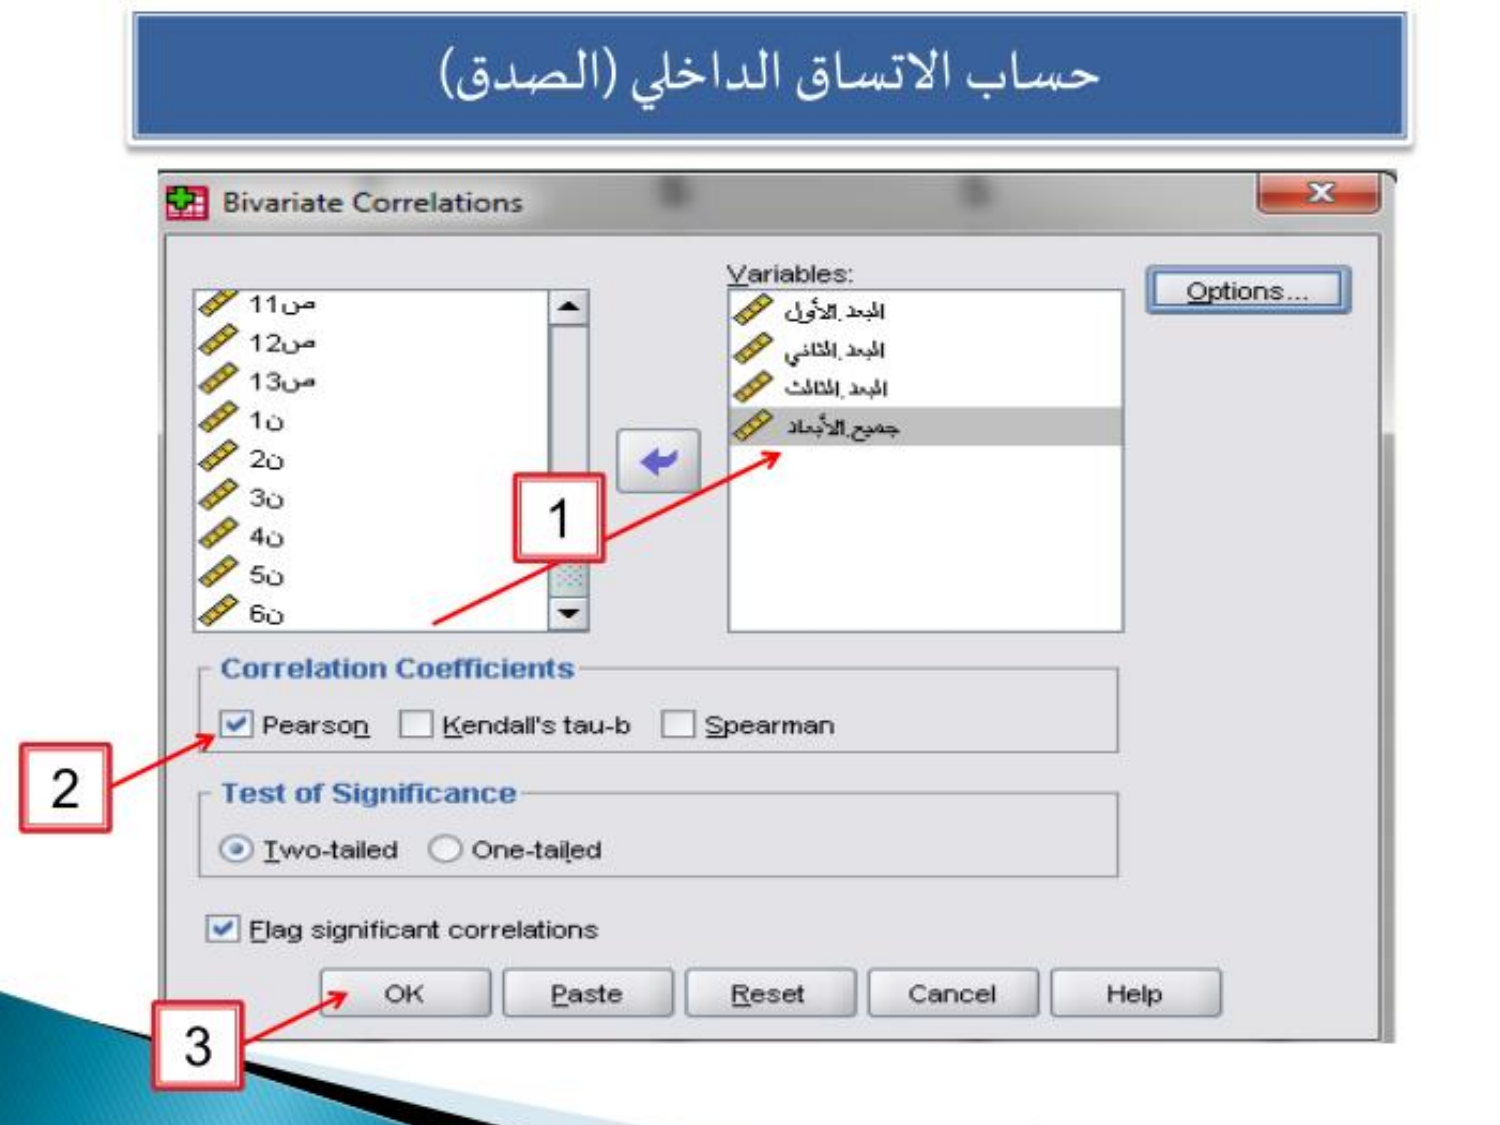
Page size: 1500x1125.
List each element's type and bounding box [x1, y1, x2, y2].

list [0, 0, 1500, 1125]
